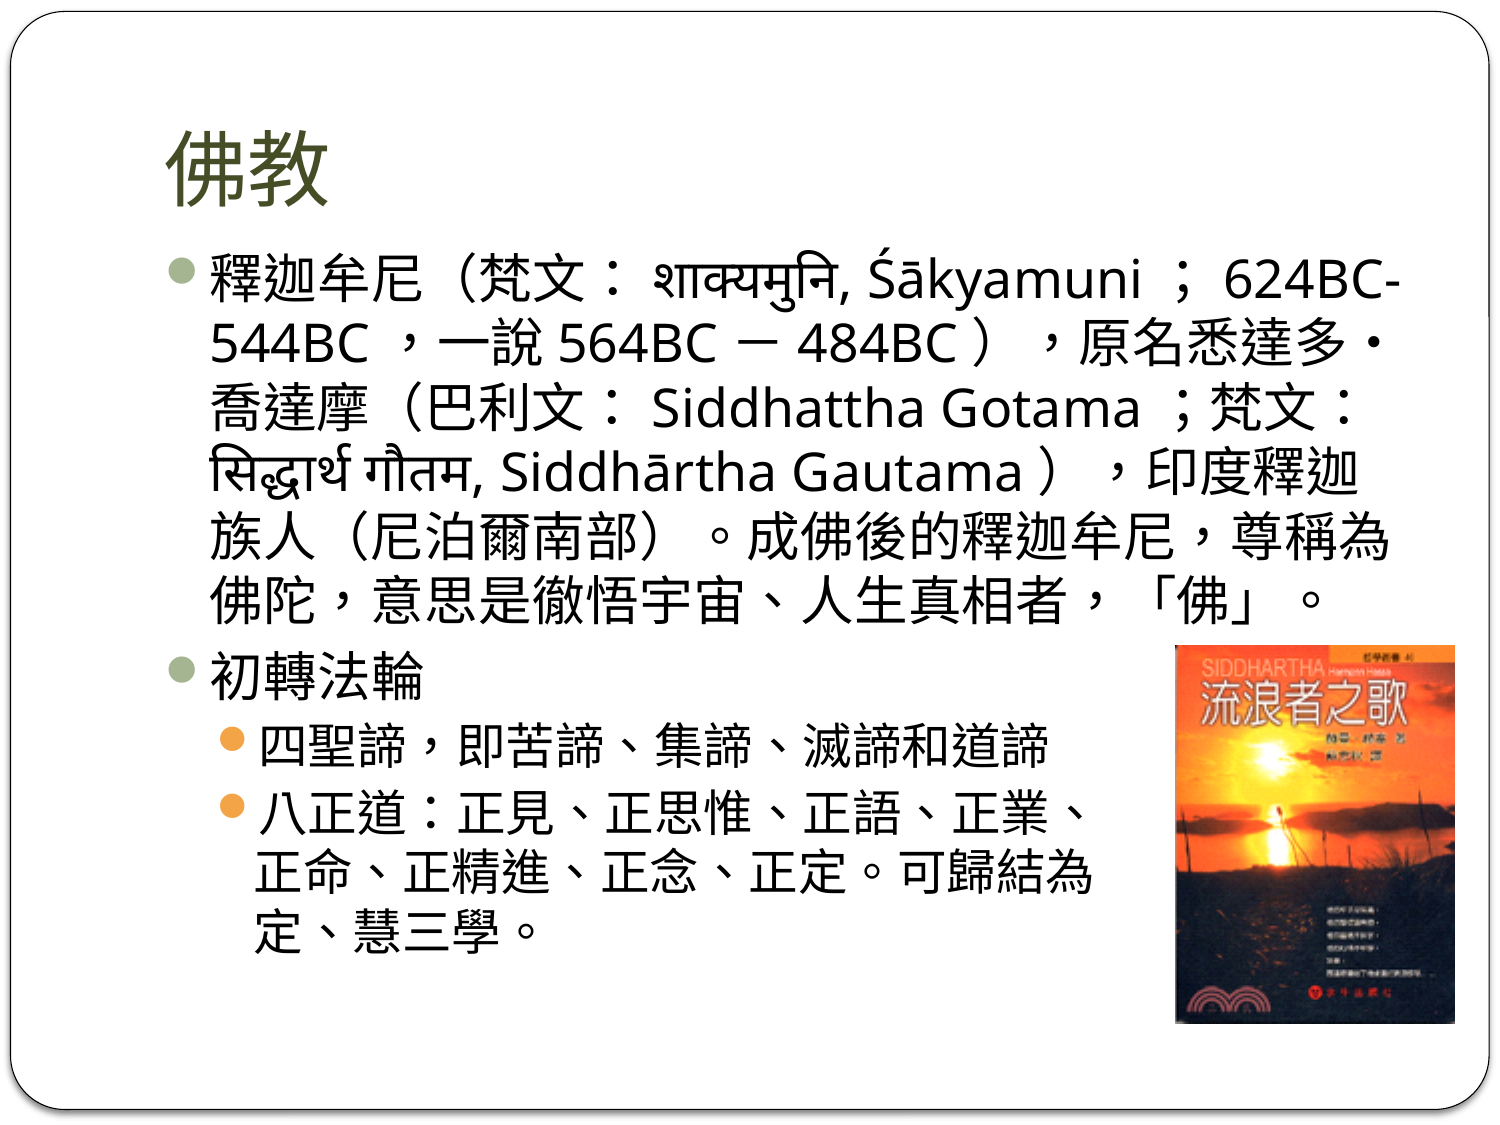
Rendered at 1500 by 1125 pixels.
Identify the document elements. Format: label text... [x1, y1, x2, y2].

title 佛教 [150, 45, 1425, 233]
picture [1174, 644, 1455, 1025]
list 釋迦牟尼（梵文：शाक्यमुनि, Śākyamuni；624BC-544BC，一說564BC－484BC），原名悉達多•喬達摩（巴利文：Siddhattha Gotama；梵文：सिद्धार्थ गौतम, Siddhārtha Gautama），印度釋迦族人（尼泊爾南部）。成佛後的釋迦牟尼，尊稱為佛陀，意思是徹悟宇宙、人生真相者，「佛」。 初轉法輪 四聖諦，即苦諦、集諦、滅諦和道諦 八正道：正見、正思惟、正語、正業、 正命、正精進、正念、正定。可歸結為 戒、定、慧三學。 [150, 237, 1425, 988]
